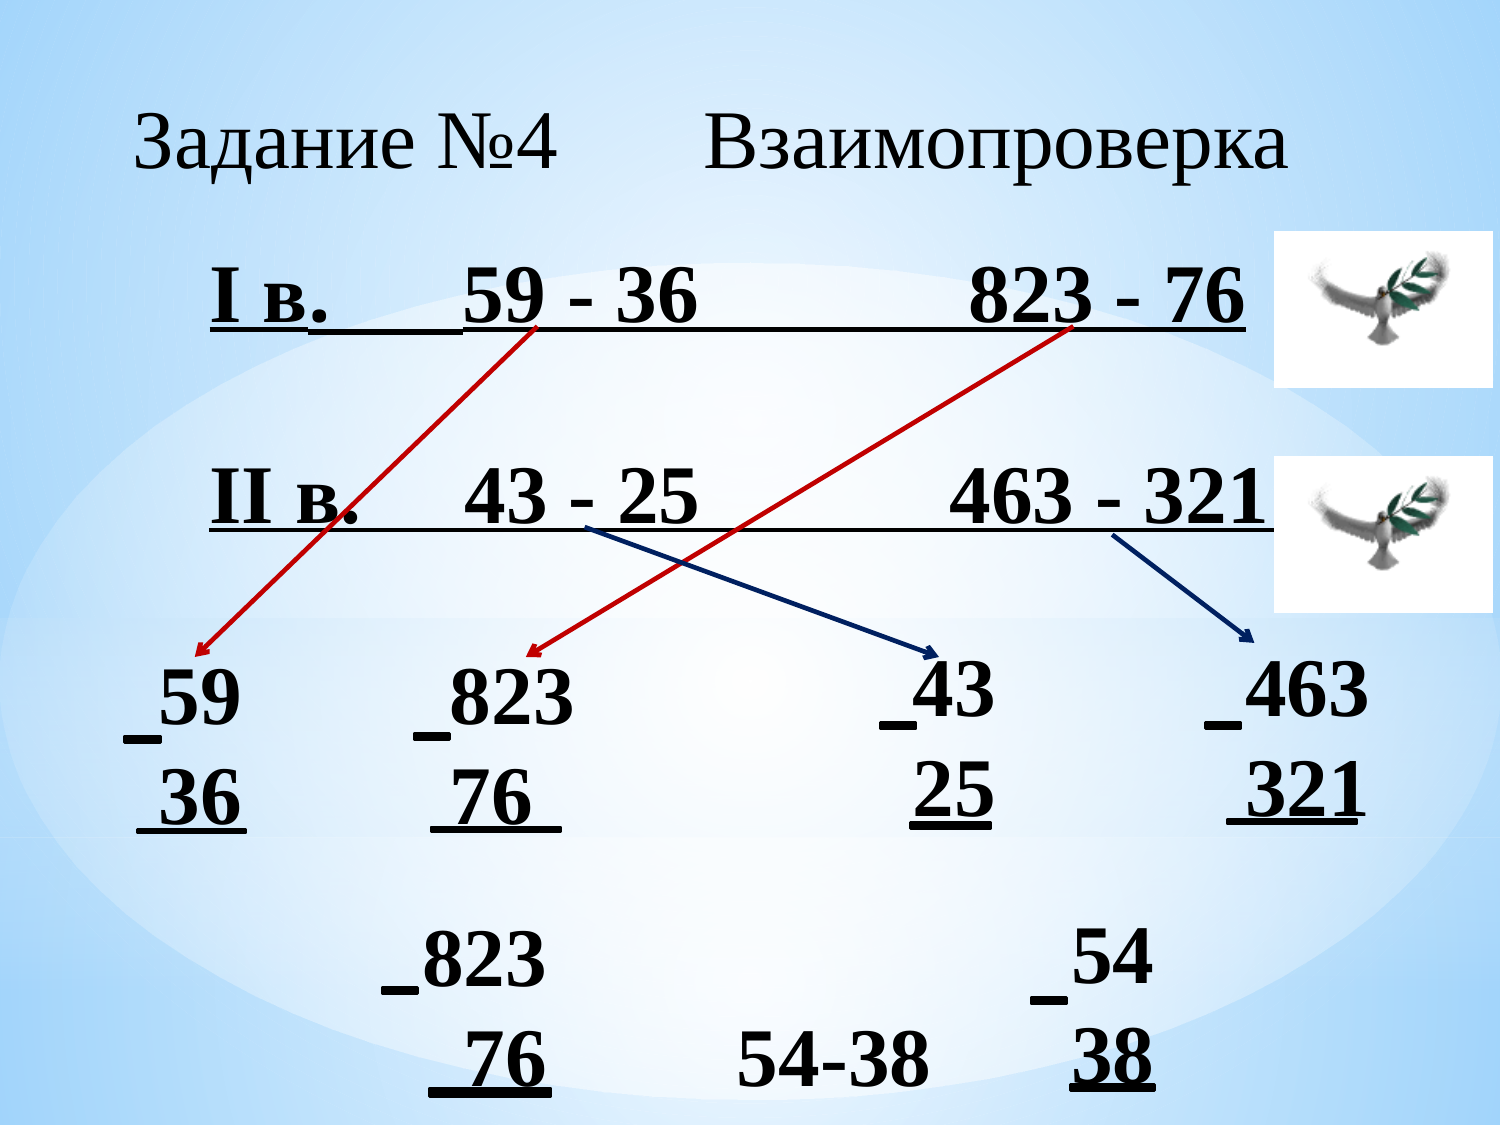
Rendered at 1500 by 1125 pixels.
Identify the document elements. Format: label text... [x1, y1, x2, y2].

text_box 54-38 [722, 895, 959, 1110]
picture [1273, 231, 1494, 389]
text_box [1069, 1083, 1156, 1092]
text_box [909, 821, 992, 830]
picture [1273, 456, 1494, 613]
text_box [428, 1087, 552, 1098]
text_box [1204, 721, 1242, 730]
text_box [381, 986, 419, 995]
text_box [123, 735, 162, 744]
text_box I в. 59 - 36 823 - 76 [194, 231, 1271, 347]
text_box Задание №4 Взаимопроверка [117, 78, 1424, 193]
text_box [194, 325, 523, 658]
text_box 59 823 36 76 [144, 633, 617, 849]
text_box [1030, 996, 1056, 1005]
text_box [136, 828, 247, 834]
text_box [430, 826, 562, 833]
text_box II в. 43 - 25 463 - 321 [1078, 432, 1329, 548]
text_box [584, 526, 940, 658]
text_box 43 463 25 321 [898, 626, 1395, 841]
text_box [1226, 818, 1358, 825]
text_box [879, 721, 917, 730]
text_box 823 76 [407, 895, 597, 1110]
text_box [413, 732, 451, 741]
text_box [1111, 534, 1255, 644]
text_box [525, 325, 1074, 658]
text_box 54 38 [1056, 892, 1199, 1108]
